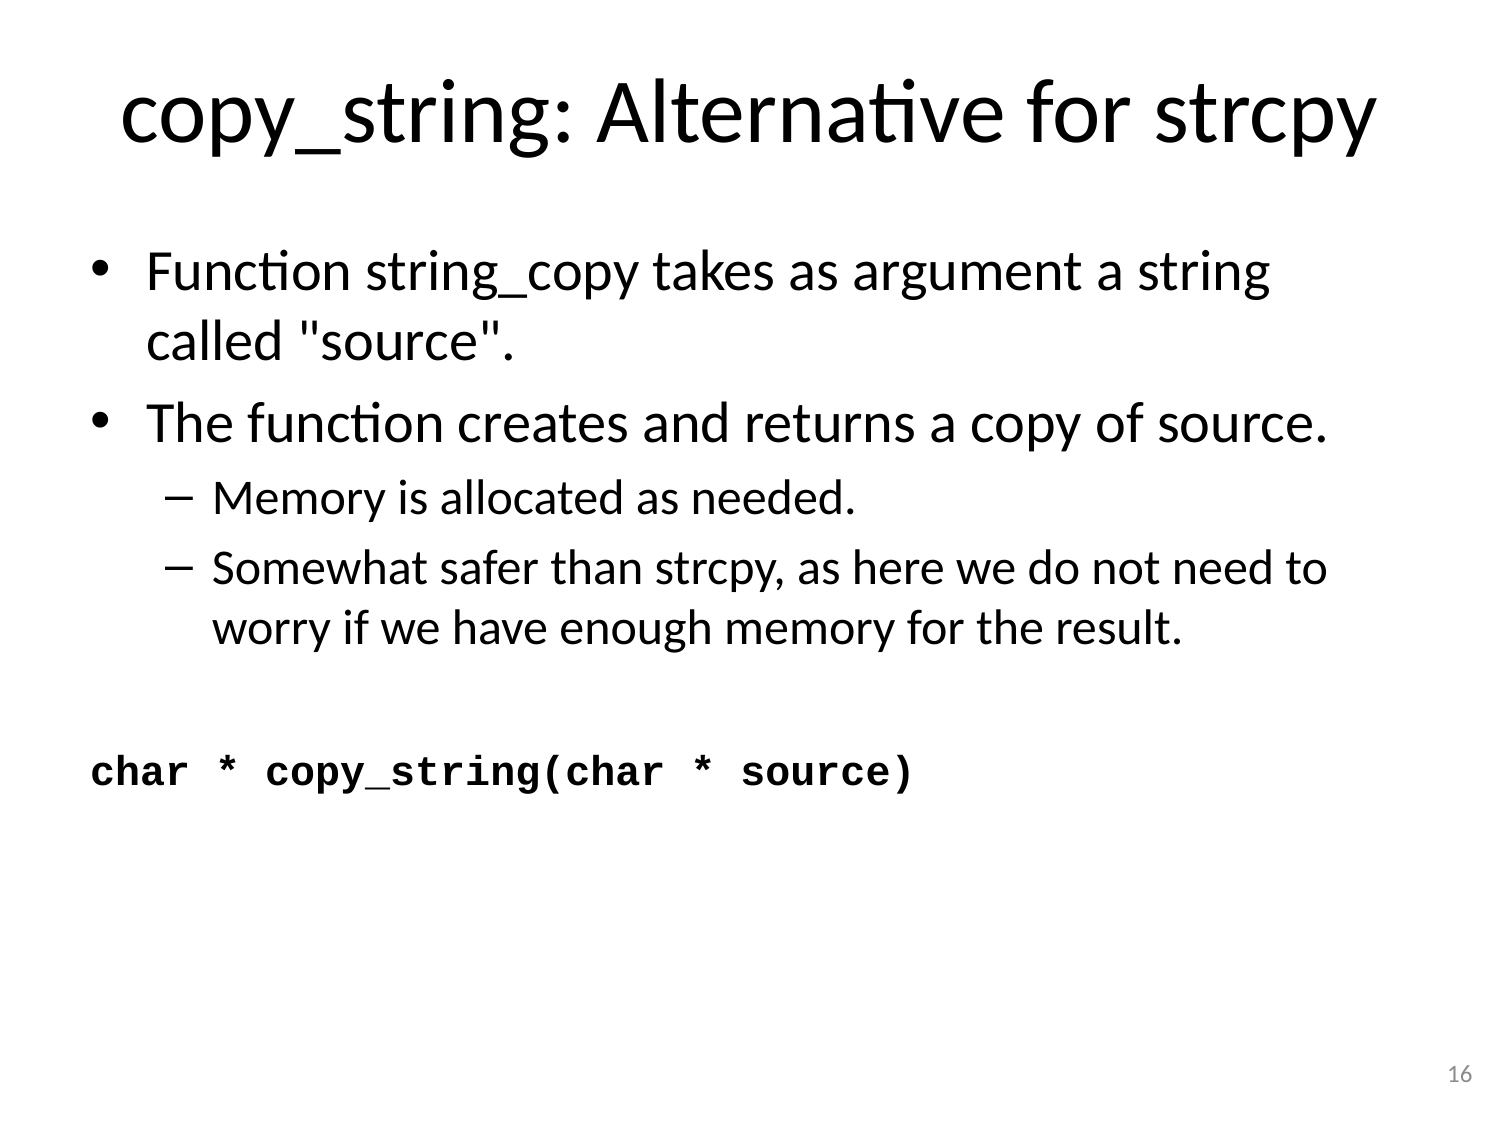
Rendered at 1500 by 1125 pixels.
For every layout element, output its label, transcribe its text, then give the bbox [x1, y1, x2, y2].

title copy_string: Alternative for strcpy [75, 12, 1425, 200]
slide_number 16 [1137, 1042, 1488, 1103]
list Function string_copy takes as argument a string called "source". The function creates and returns a copy of source. Memory is allocated as needed. Somewhat safer than strcpy, as here we do not need to worry if we have enough memory for the result. char * copy_string(char * source) [75, 224, 1425, 1050]
